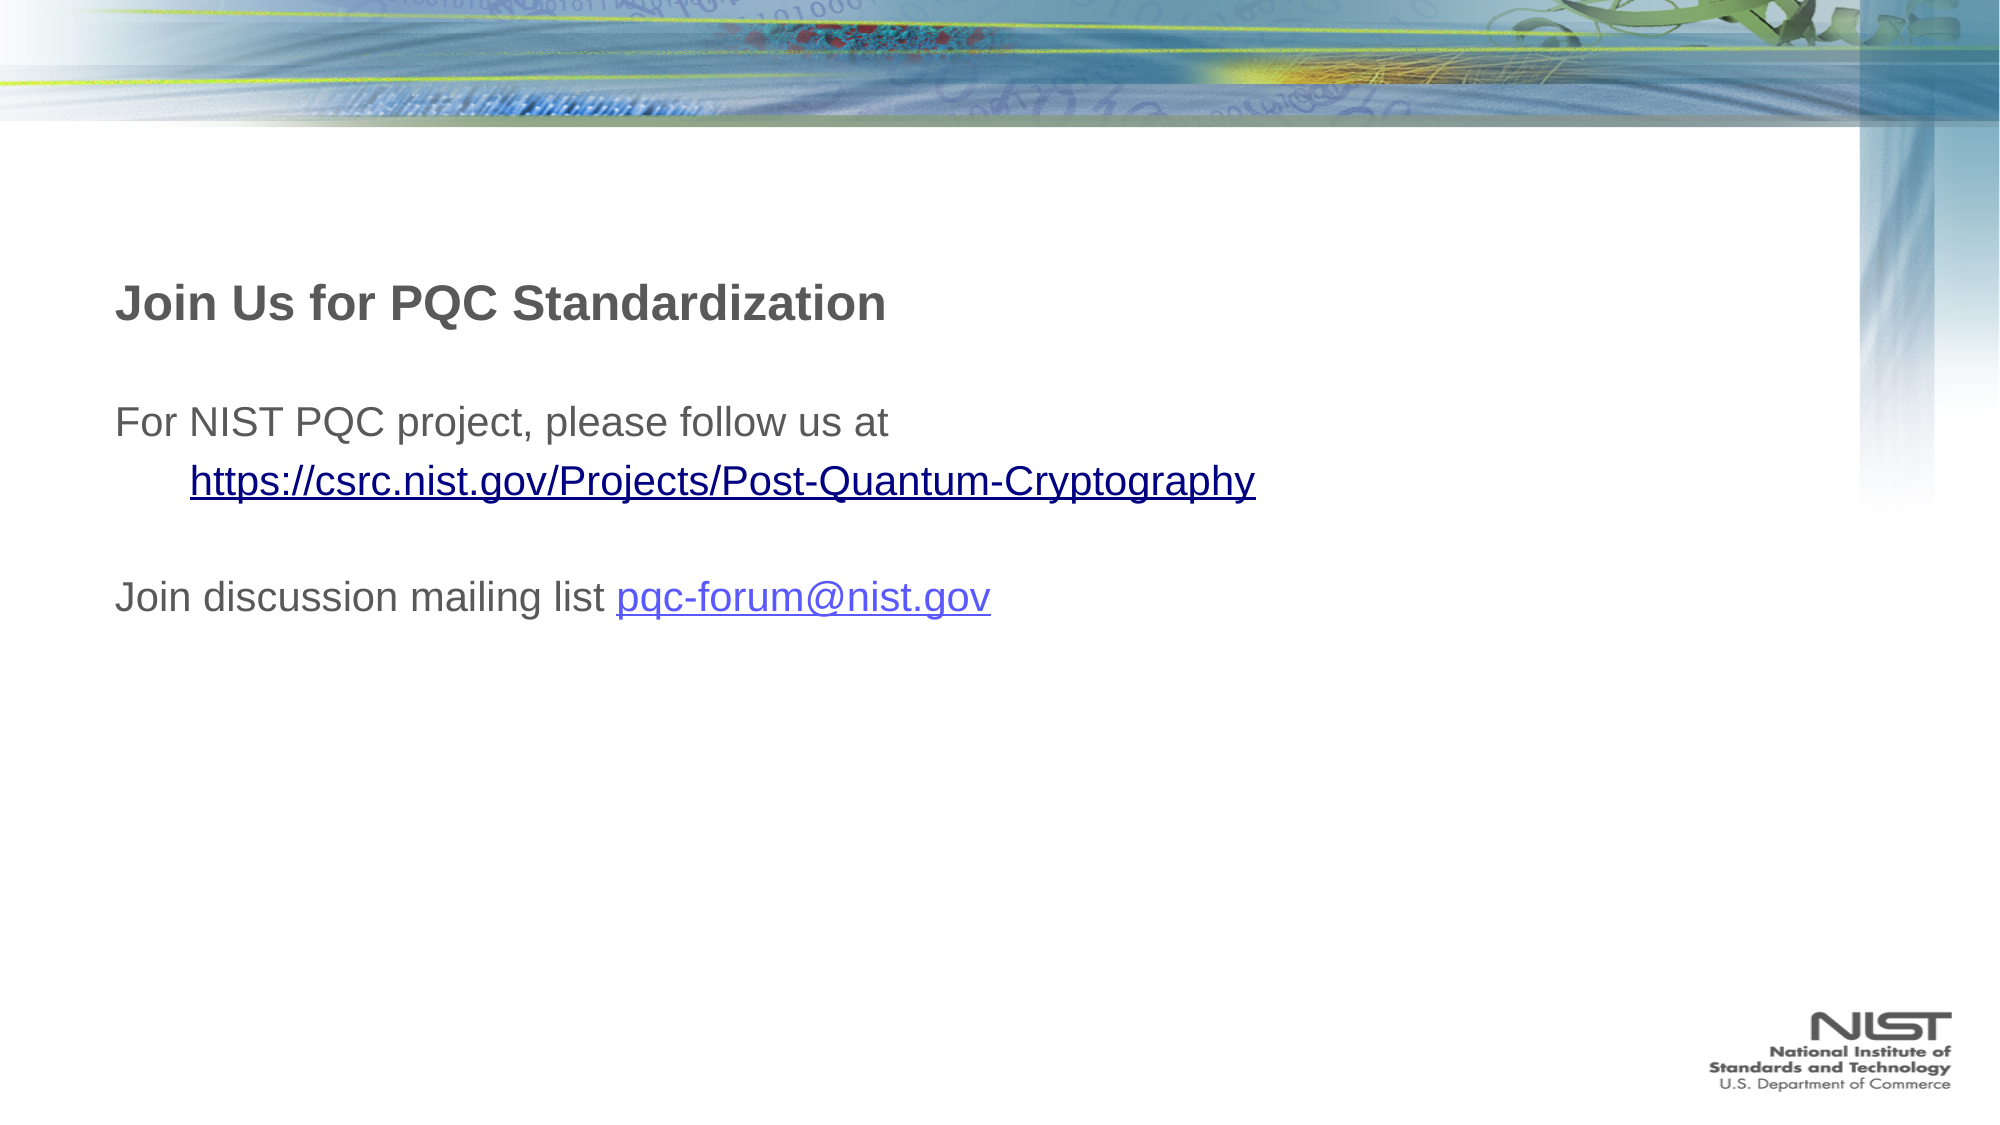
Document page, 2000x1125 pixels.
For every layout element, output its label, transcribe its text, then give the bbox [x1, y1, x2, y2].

picture [0, 0, 2000, 1125]
list For NIST PQC project, please follow us at https://csrc.nist.gov/Projects/Post-Quantum-Cryptography Join discussion mailing list pqc-forum@nist.gov [99, 387, 1900, 1088]
title Join Us for PQC Standardization [99, 149, 1950, 338]
